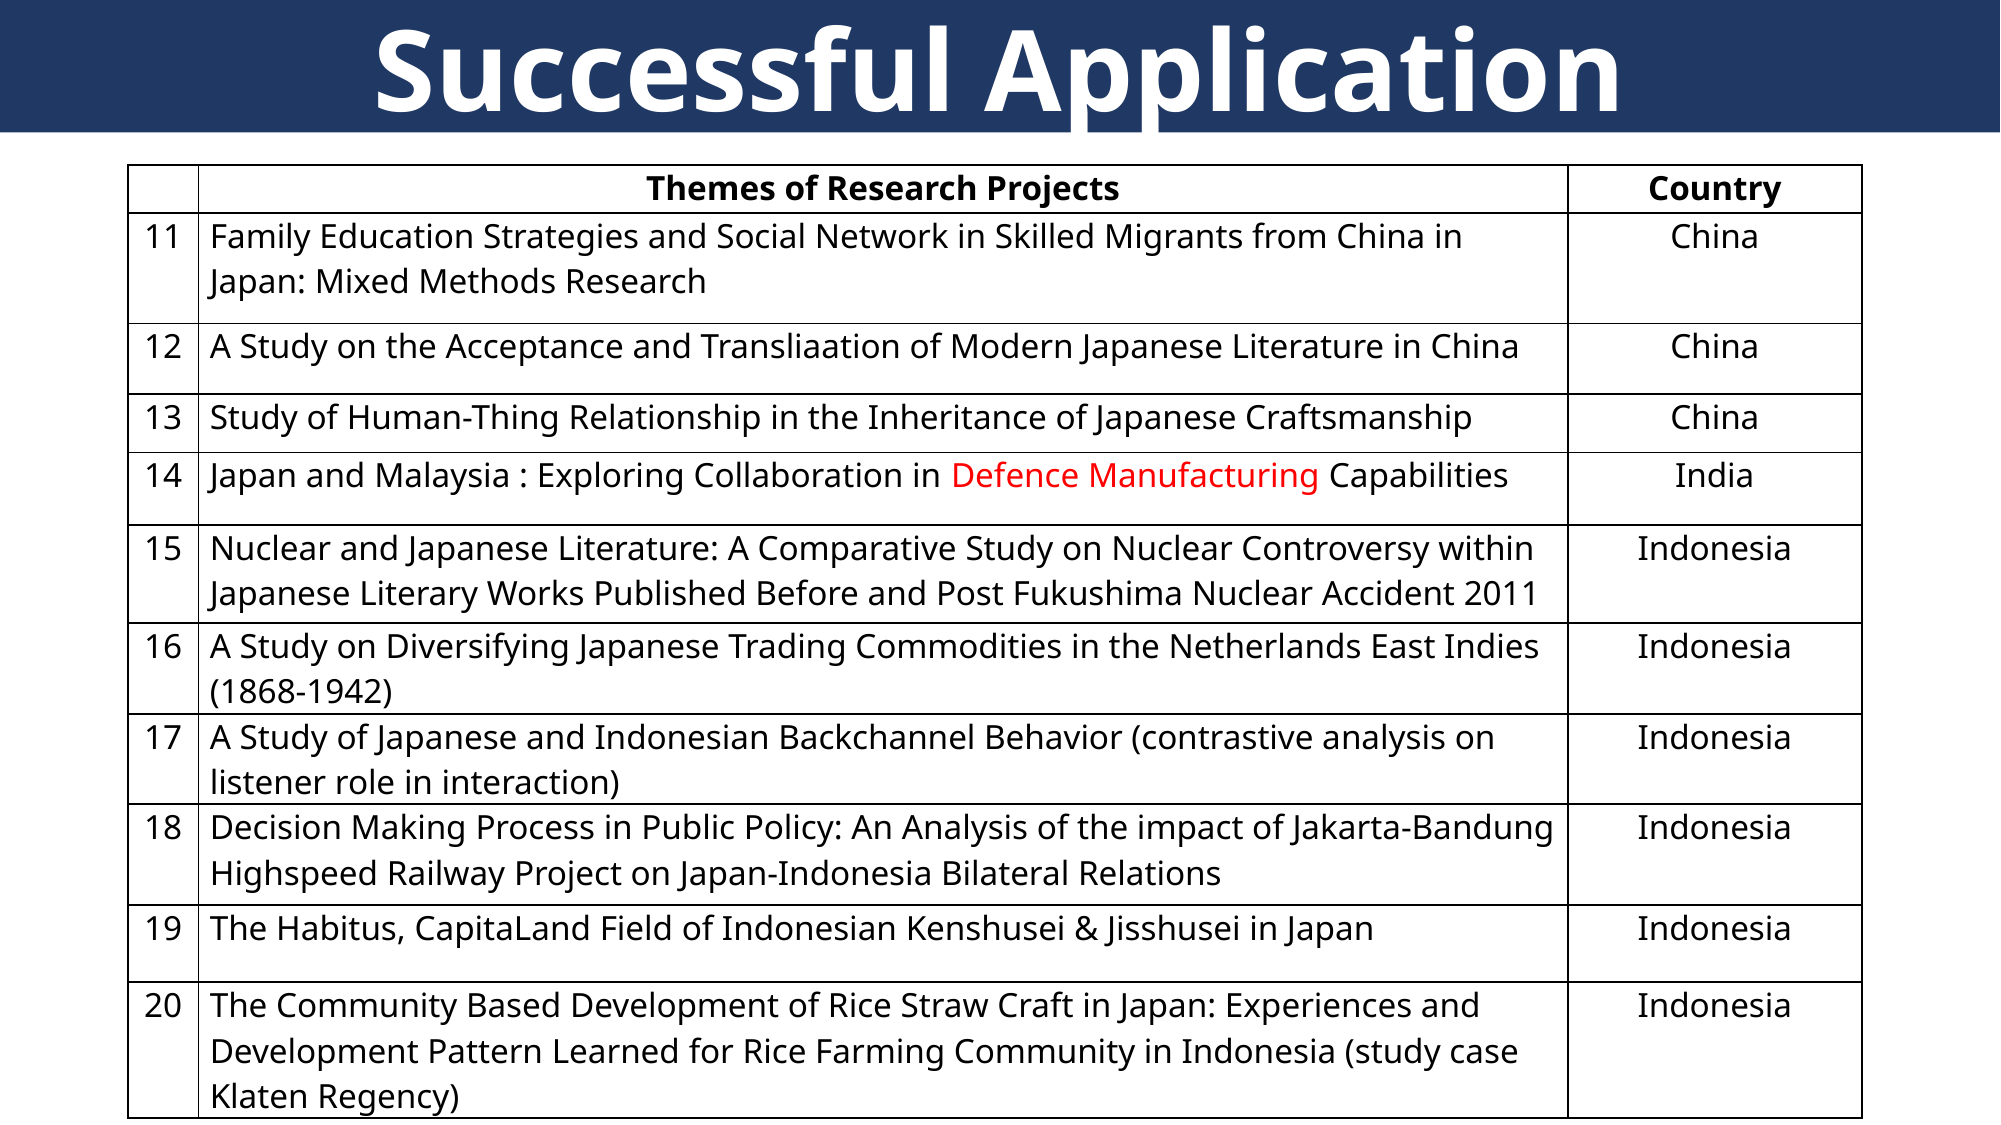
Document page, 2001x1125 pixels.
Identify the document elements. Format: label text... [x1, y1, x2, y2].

table_cell 12 [129, 324, 198, 393]
table_cell Decision Making Process in Public Policy: An Analysis of the impact of Jakarta-Bandung Highspeed Railway Project on Japan-Indonesia Bilateral Relations [199, 805, 1567, 904]
table_header [129, 166, 198, 212]
table_cell A Study on the Acceptance and Transliaation of Modern Japanese Literature in China [199, 324, 1567, 393]
table_cell Indonesia [1569, 624, 1861, 713]
table_header Themes of Research Projects [199, 166, 1567, 212]
table_cell China [1569, 324, 1861, 393]
table_cell 20 [129, 983, 198, 1117]
table_cell Indonesia [1569, 906, 1861, 981]
table_cell 17 [129, 715, 198, 803]
text_box Successful Application [0, 0, 2000, 133]
table_cell China [1569, 395, 1861, 452]
table_cell 13 [129, 395, 198, 452]
table_cell Indonesia [1569, 983, 1861, 1117]
table_cell The Community Based Development of Rice Straw Craft in Japan: Experiences and Development Pattern Learned for Rice Farming Community in Indonesia (study case Klaten Regency) [199, 983, 1567, 1117]
table_cell Study of Human-Thing Relationship in the Inheritance of Japanese Craftsmanship [199, 395, 1567, 452]
table_header Country [1569, 166, 1861, 212]
table_cell China [1569, 214, 1861, 323]
table_cell Indonesia [1569, 805, 1861, 904]
table_cell 18 [129, 805, 198, 904]
table_cell India [1569, 453, 1861, 524]
table_cell 14 [129, 453, 198, 524]
table_cell 15 [129, 526, 198, 622]
table_cell 11 [129, 214, 198, 323]
table_cell The Habitus, CapitaLand Field of Indonesian Kenshusei & Jisshusei in Japan [199, 906, 1567, 981]
table_cell Family Education Strategies and Social Network in Skilled Migrants from China in Japan: Mixed Methods Research [199, 214, 1567, 323]
table_cell 16 [129, 624, 198, 713]
table_cell Japan and Malaysia : Exploring Collaboration in Defence Manufacturing Capabilities [199, 453, 1567, 524]
table_cell 19 [129, 906, 198, 981]
table_cell Indonesia [1569, 526, 1861, 622]
table_cell A Study on Diversifying Japanese Trading Commodities in the Netherlands East Indies (1868-1942) [199, 624, 1567, 713]
table_cell Nuclear and Japanese Literature: A Comparative Study on Nuclear Controversy within Japanese Literary Works Published Before and Post Fukushima Nuclear Accident 2011 [199, 526, 1567, 622]
table_cell Indonesia [1569, 715, 1861, 803]
table_cell A Study of Japanese and Indonesian Backchannel Behavior (contrastive analysis on listener role in interaction) [199, 715, 1567, 803]
